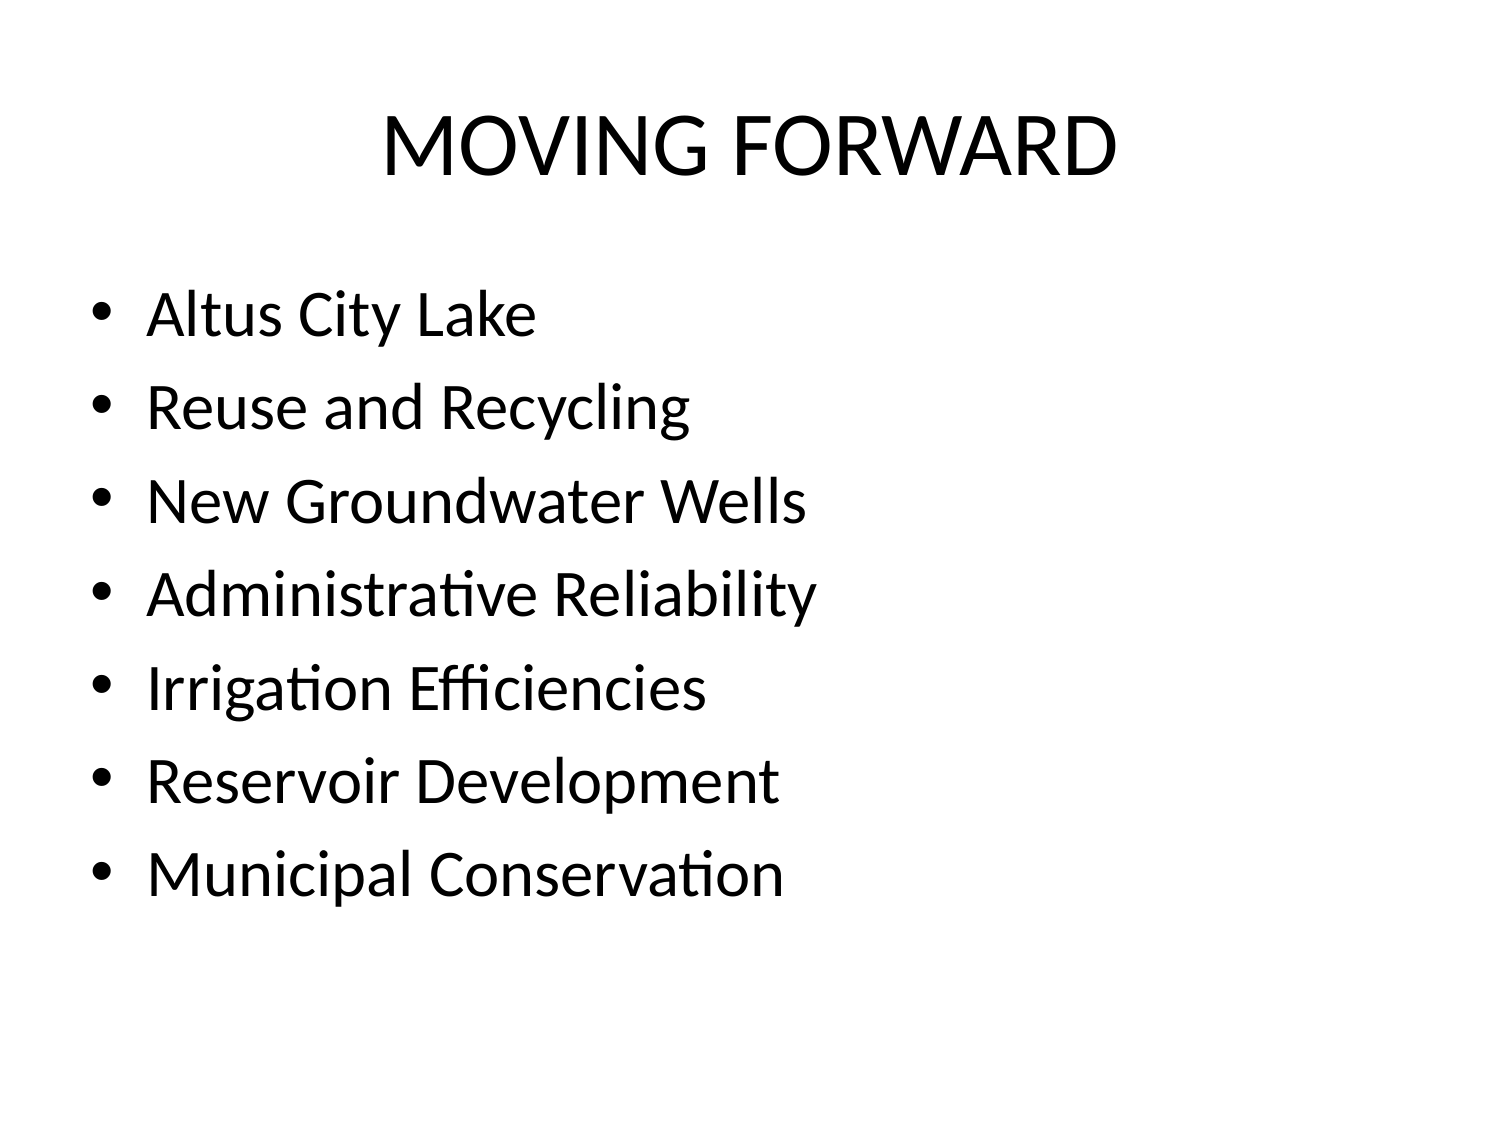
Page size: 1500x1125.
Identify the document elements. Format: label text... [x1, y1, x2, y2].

list Altus City Lake Reuse and Recycling New Groundwater Wells Administrative Reliability Irrigation Efficiencies Reservoir Development Municipal Conservation [75, 262, 1425, 1005]
title MOVING FORWARD [75, 45, 1425, 233]
